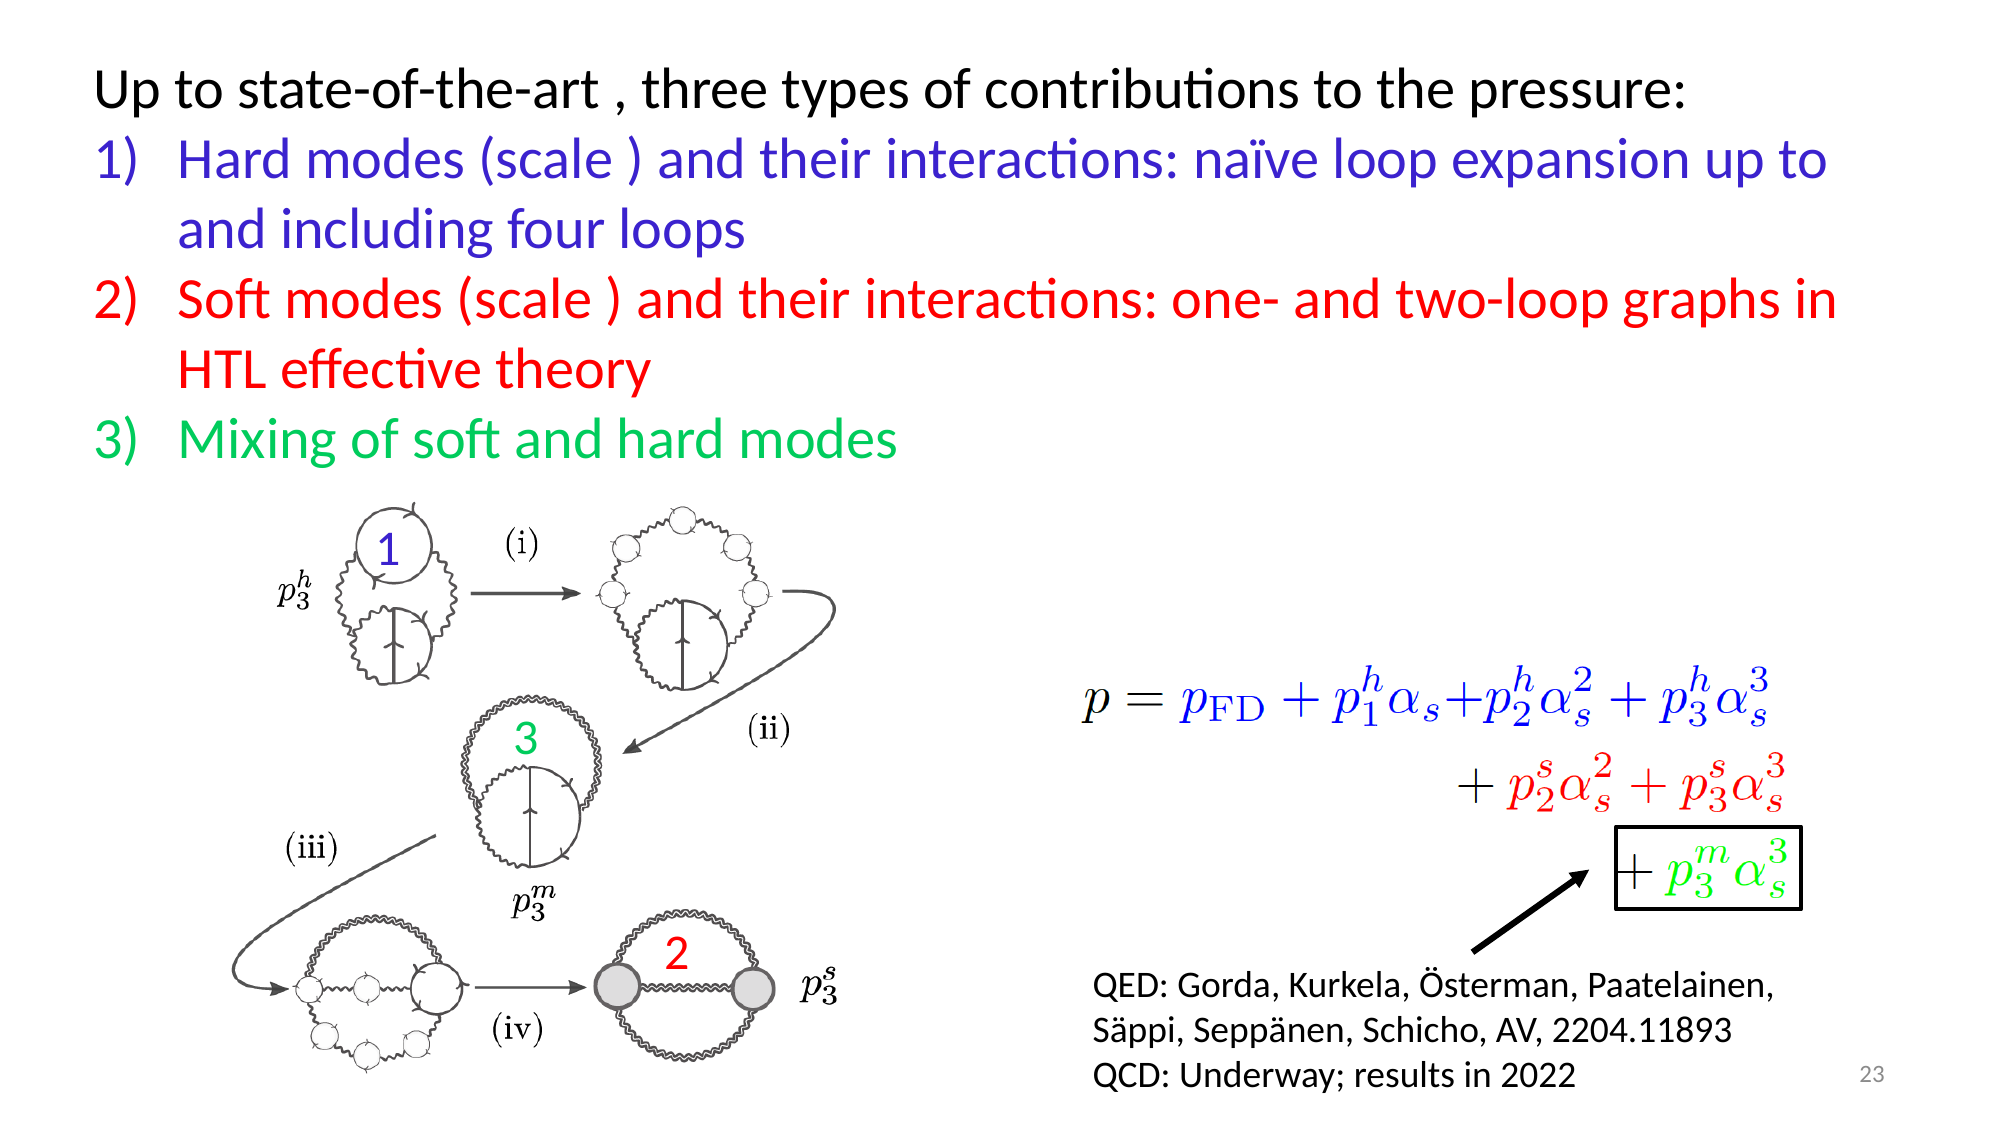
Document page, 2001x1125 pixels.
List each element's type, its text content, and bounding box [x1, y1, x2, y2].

text_box [1614, 825, 1803, 911]
slide_number 23 [1433, 1042, 1900, 1103]
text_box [1472, 869, 1590, 953]
text_box QED: Gorda, Kurkela, Österman, Paatelainen, Säppi, Seppänen, Schicho, AV, 2204.11893 QCD: Underway; results in 2022 [1077, 952, 1851, 1102]
picture [198, 472, 862, 1082]
picture [1076, 661, 1792, 902]
